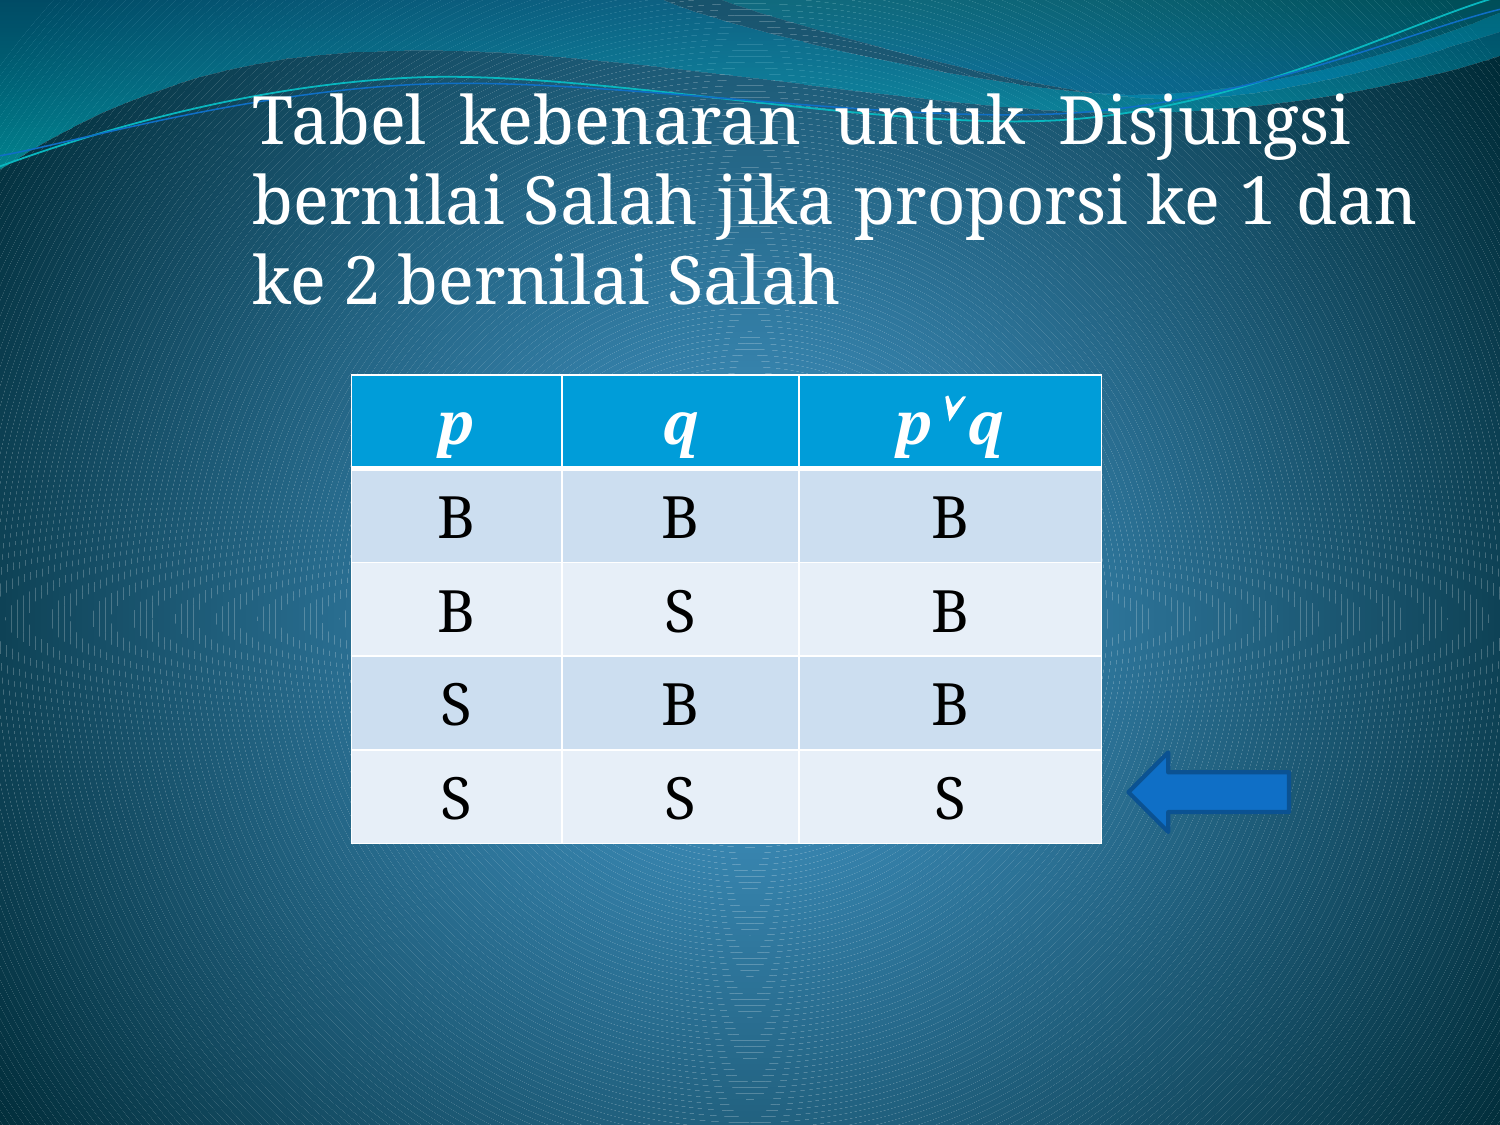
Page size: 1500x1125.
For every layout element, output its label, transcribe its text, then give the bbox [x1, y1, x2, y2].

table_cell S [800, 751, 1101, 843]
table_cell S [563, 563, 798, 655]
table_cell B [352, 471, 561, 562]
table_cell S [352, 751, 561, 843]
table_cell B [800, 563, 1101, 655]
table_cell B [352, 563, 561, 655]
table_cell B [800, 471, 1101, 562]
table_cell B [563, 657, 798, 749]
table_header q [563, 376, 798, 466]
table_cell B [800, 657, 1101, 749]
table_cell S [563, 751, 798, 843]
table_header p q [800, 376, 1101, 466]
table_header p [352, 376, 561, 466]
text_box [1126, 750, 1292, 834]
table_cell S [352, 657, 561, 749]
table_cell B [563, 471, 798, 562]
text_box Tabel kebenaran untuk Disjungsi bernilai Salah jika proporsi ke 1 dan ke 2 bernilai Salah [237, 70, 1434, 325]
